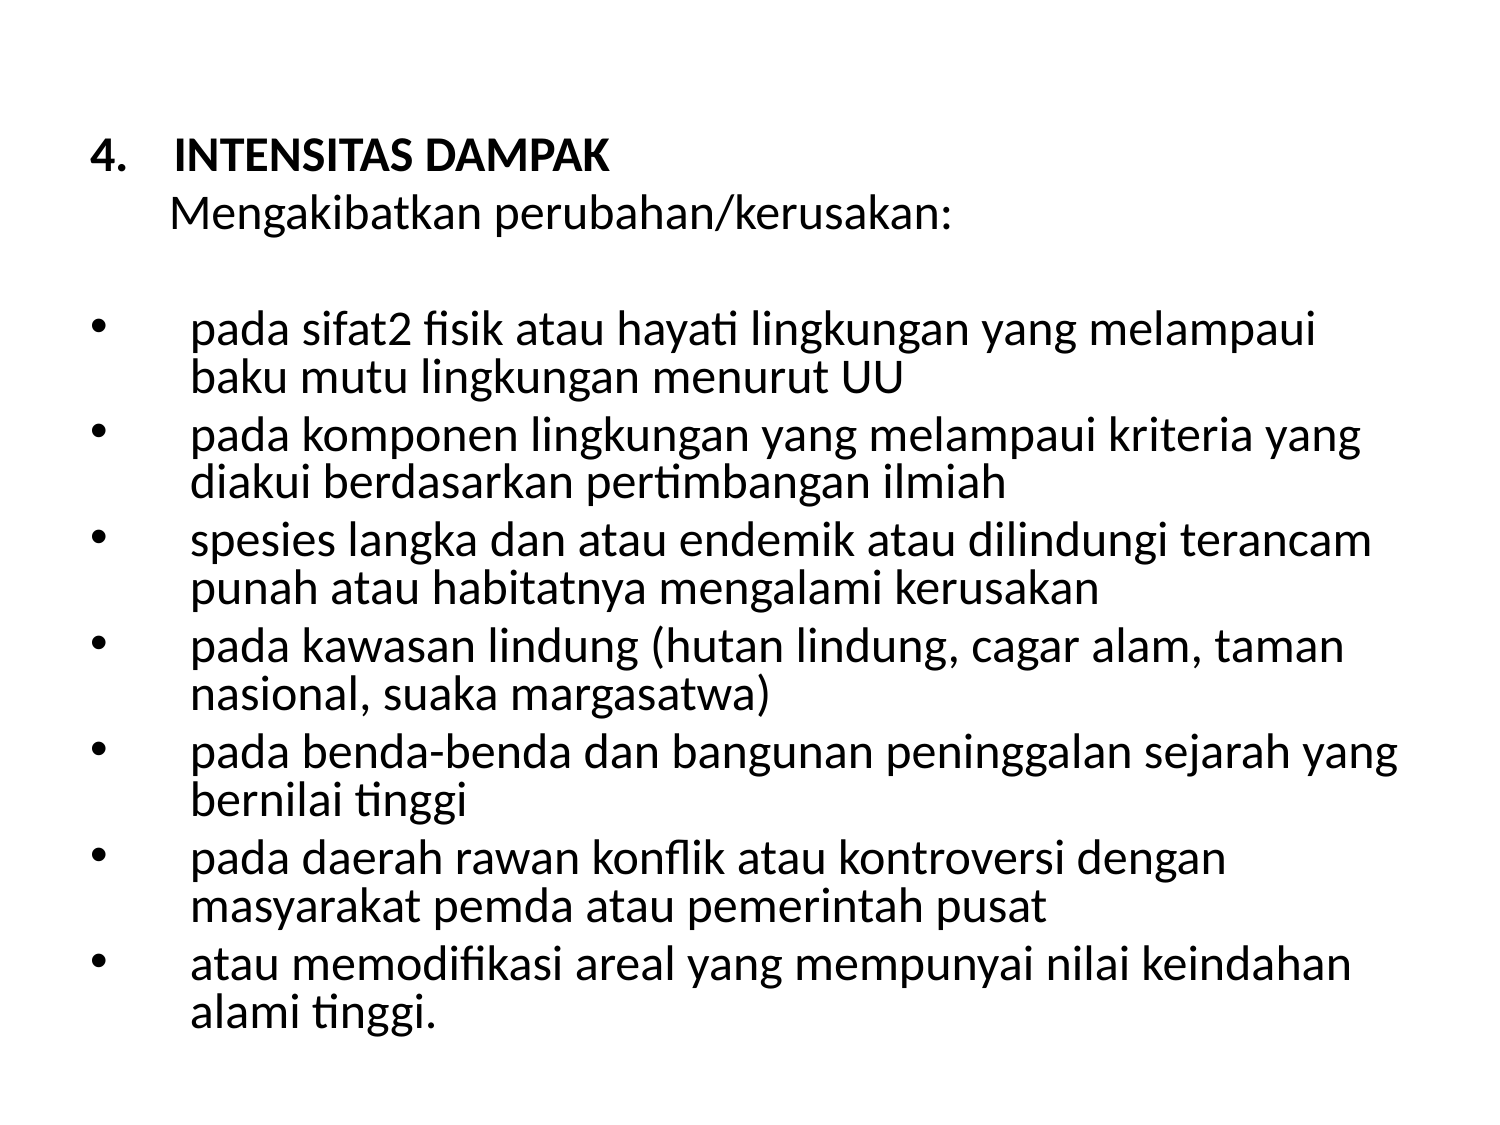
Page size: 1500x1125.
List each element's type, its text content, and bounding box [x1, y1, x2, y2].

list 4. INTENSITAS DAMPAK Mengakibatkan perubahan/kerusakan: pada sifat2 fisik atau hayati lingkungan yang melampaui baku mutu lingkungan menurut UU pada komponen lingkungan yang melampaui kriteria yang diakui berdasarkan pertimbangan ilmiah spesies langka dan atau endemik atau dilindungi terancam punah atau habitatnya mengalami kerusakan pada kawasan lindung (hutan lindung, cagar alam, taman nasional, suaka margasatwa) pada benda-benda dan bangunan peninggalan sejarah yang bernilai tinggi pada daerah rawan konflik atau kontroversi dengan masyarakat pemda atau pemerintah pusat atau memodifikasi areal yang mempunyai nilai keindahan alami tinggi. [75, 125, 1425, 1006]
